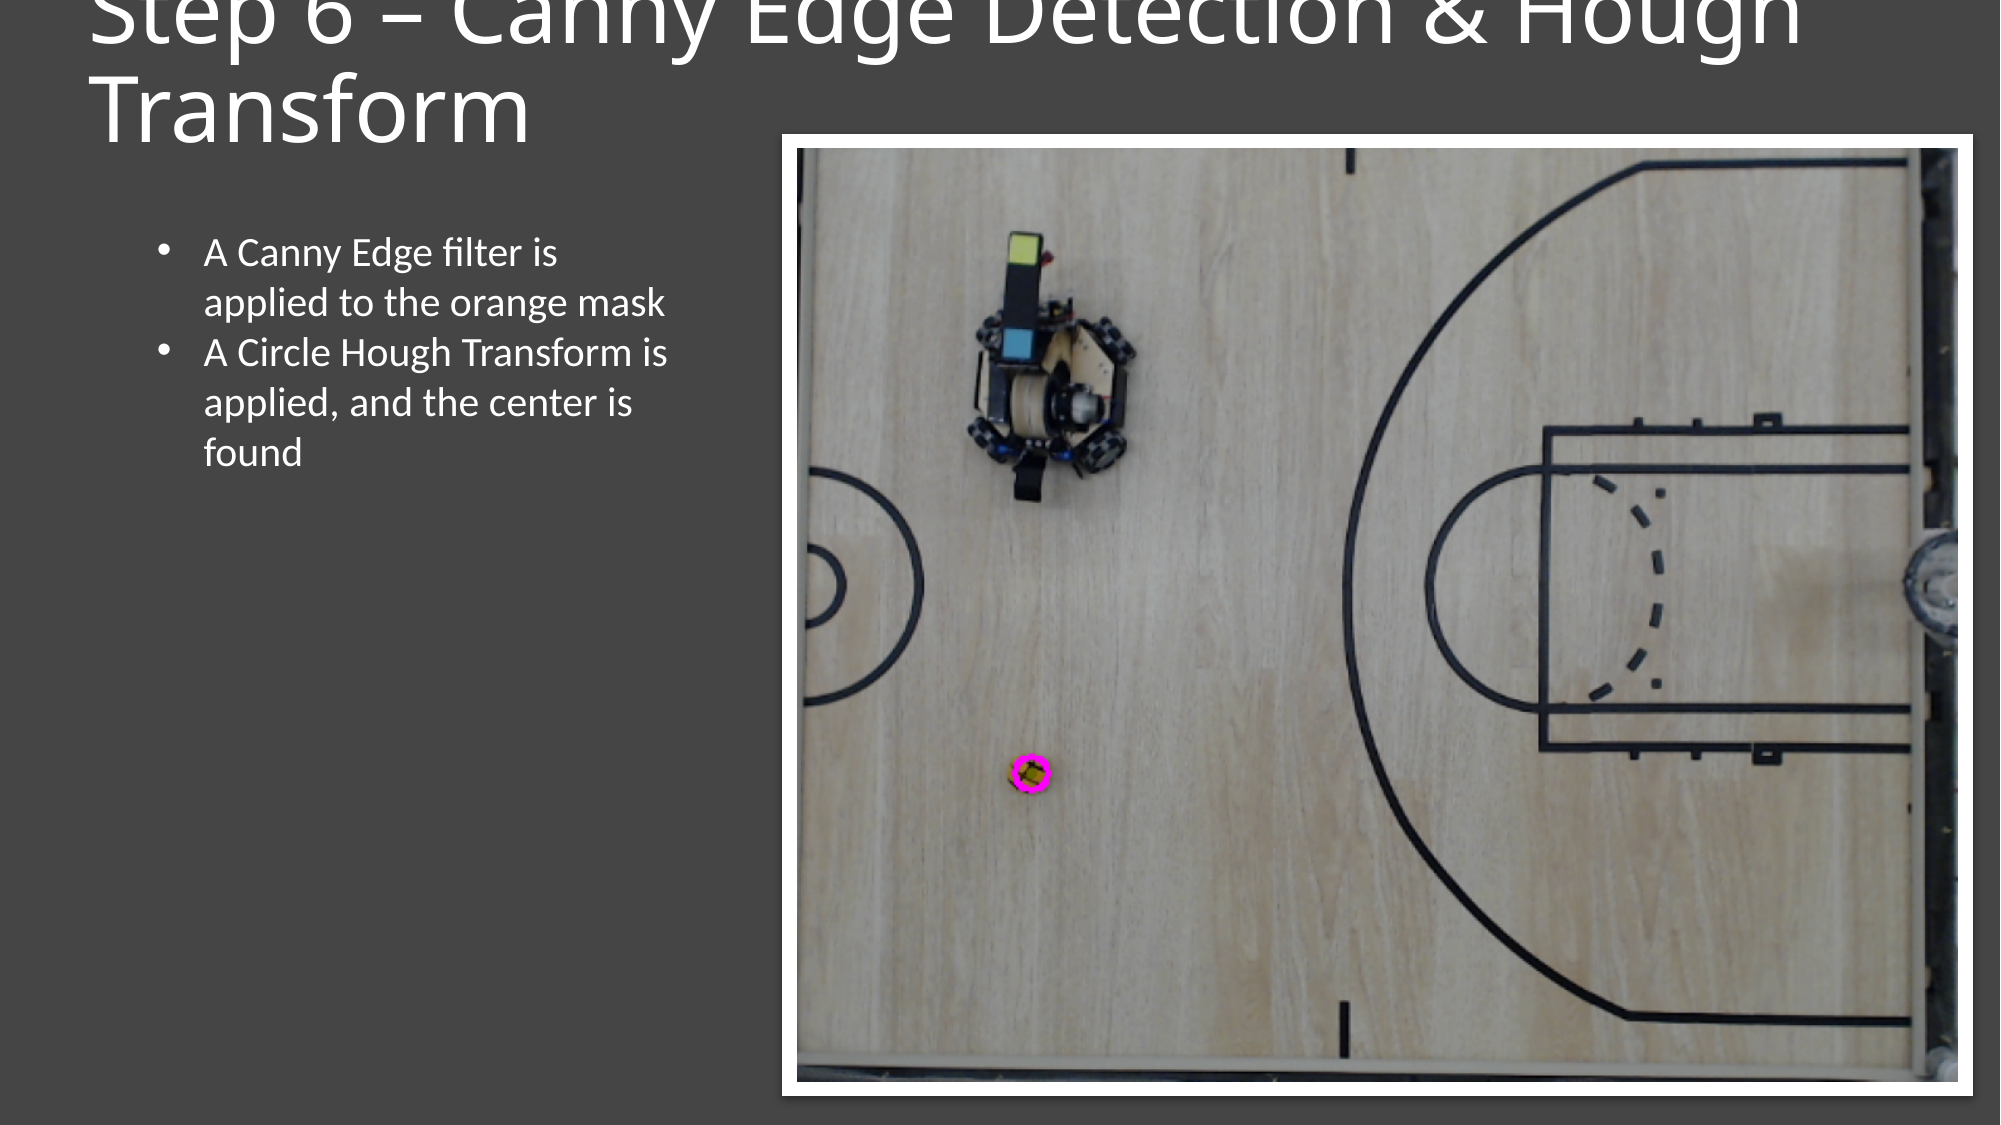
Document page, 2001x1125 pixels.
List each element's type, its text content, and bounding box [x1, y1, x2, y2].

title Step 6 – Canny Edge Detection & Hough Transform [73, 0, 1983, 172]
text_box A Canny Edge filter is applied to the orange mask A Circle Hough Transform is applied, and the center is found [141, 217, 691, 483]
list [796, 148, 1959, 1082]
